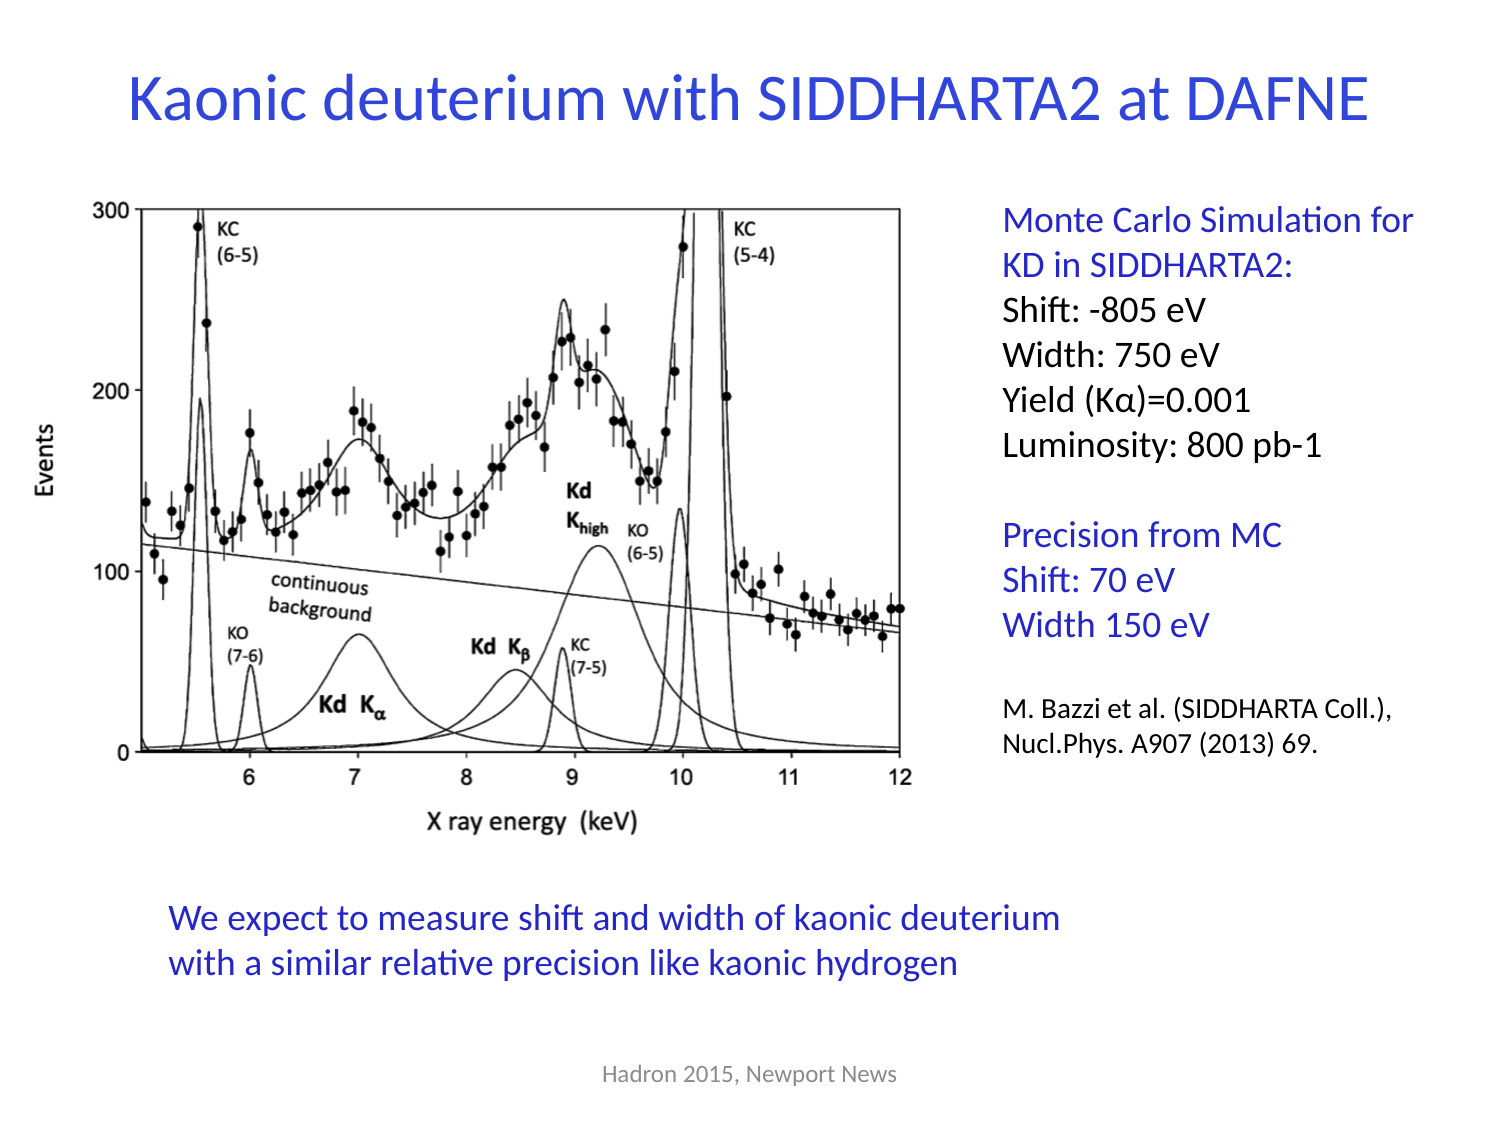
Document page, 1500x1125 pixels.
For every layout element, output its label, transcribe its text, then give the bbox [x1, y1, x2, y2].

text_box We expect to measure shift and width of kaonic deuterium with a similar relative precision like kaonic hydrogen [153, 885, 1086, 991]
title Kaonic deuterium with SIDDHARTA2 at DAFNE [75, 0, 1425, 188]
footer Hadron 2015, Newport News [512, 1042, 988, 1103]
picture [0, 187, 926, 854]
text_box Monte Carlo Simulation for KD in SIDDHARTA2: Shift: -805 eV Width: 750 eV Yield (Kα)=0.001 Luminosity: 800 pb-1 Precision from MC Shift: 70 eV Width 150 eV M. Bazzi et al. (SIDDHARTA Coll.), Nucl.Phys. A907 (2013) 69. [987, 187, 1445, 858]
